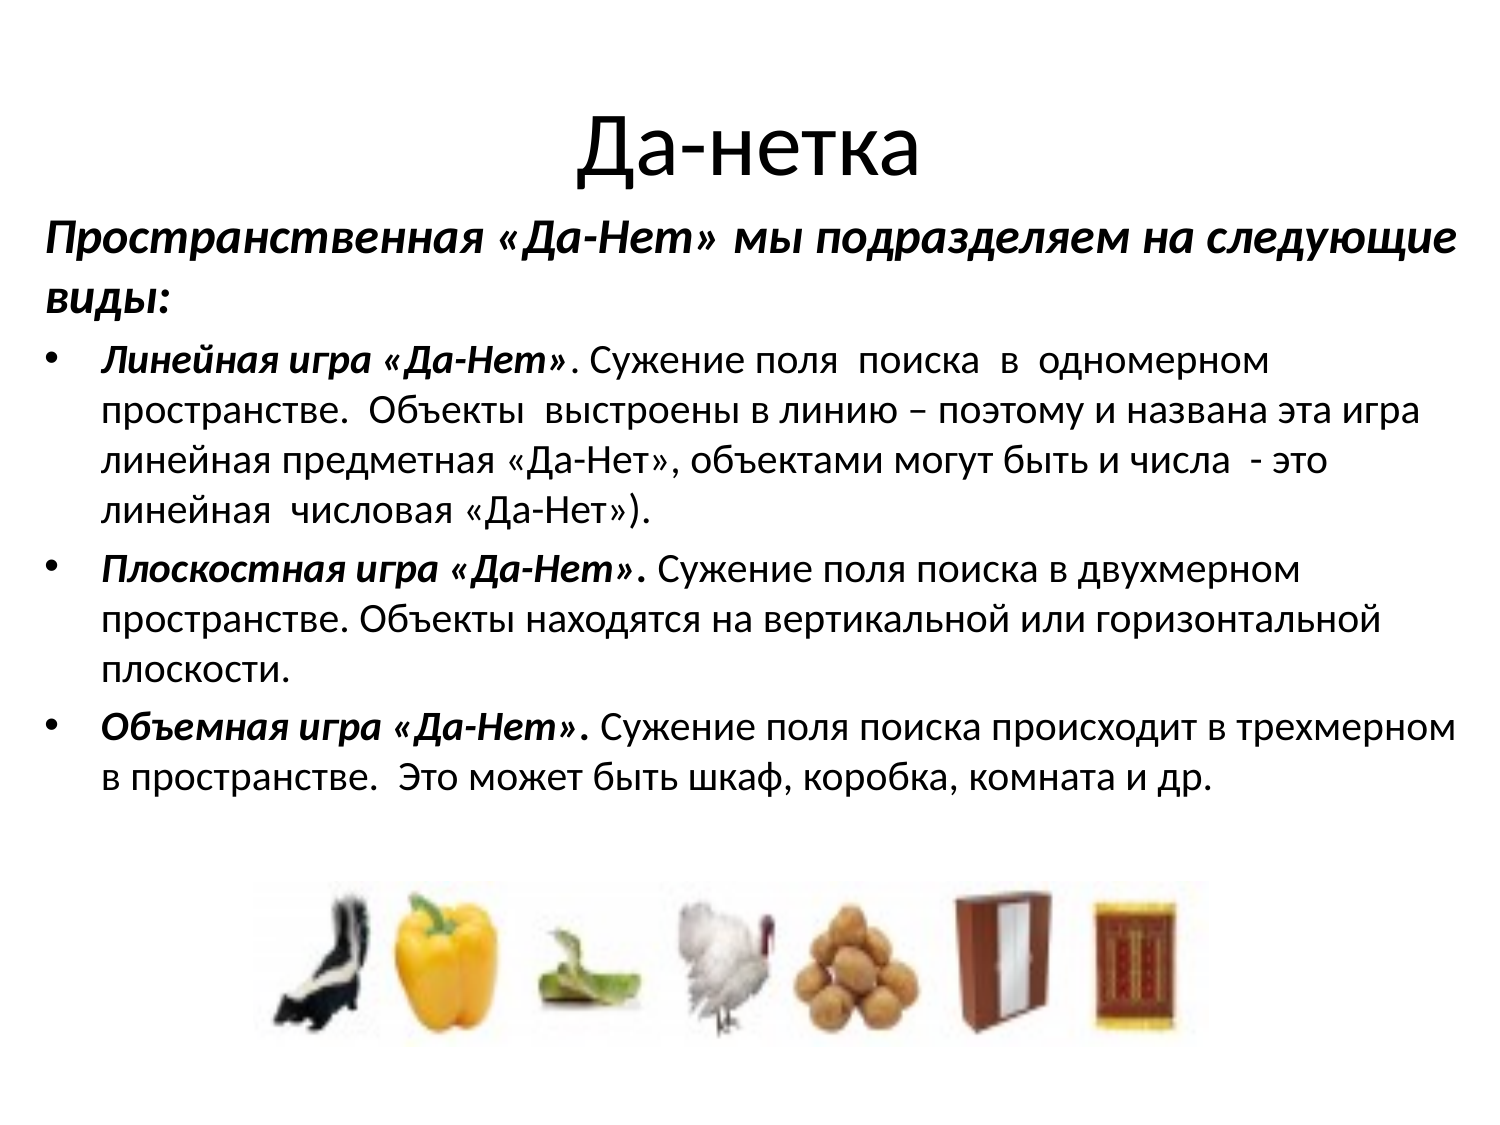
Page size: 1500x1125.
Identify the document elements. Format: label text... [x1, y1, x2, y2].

title Да-нетка [75, 45, 1425, 196]
list Пространственная «Да-Нет» мы подразделяем на следующие виды: Линейная игра «Да-Нет». Сужение поля поиска в одномерном пространстве. Объекты выстроены в линию – поэтому и названа эта игра линейная предметная «Да-Нет», объектами могут быть и числа - это линейная числовая «Да-Нет»). Плоскостная игра «Да-Нет». Сужение поля поиска в двухмерном пространстве. Объекты находятся на вертикальной или горизонтальной плоскости. Объемная игра «Да-Нет». Сужение поля поиска происходит в трехмерном в пространстве. Это может быть шкаф, коробка, комната и др. [29, 196, 1483, 1106]
picture [253, 881, 1210, 1047]
